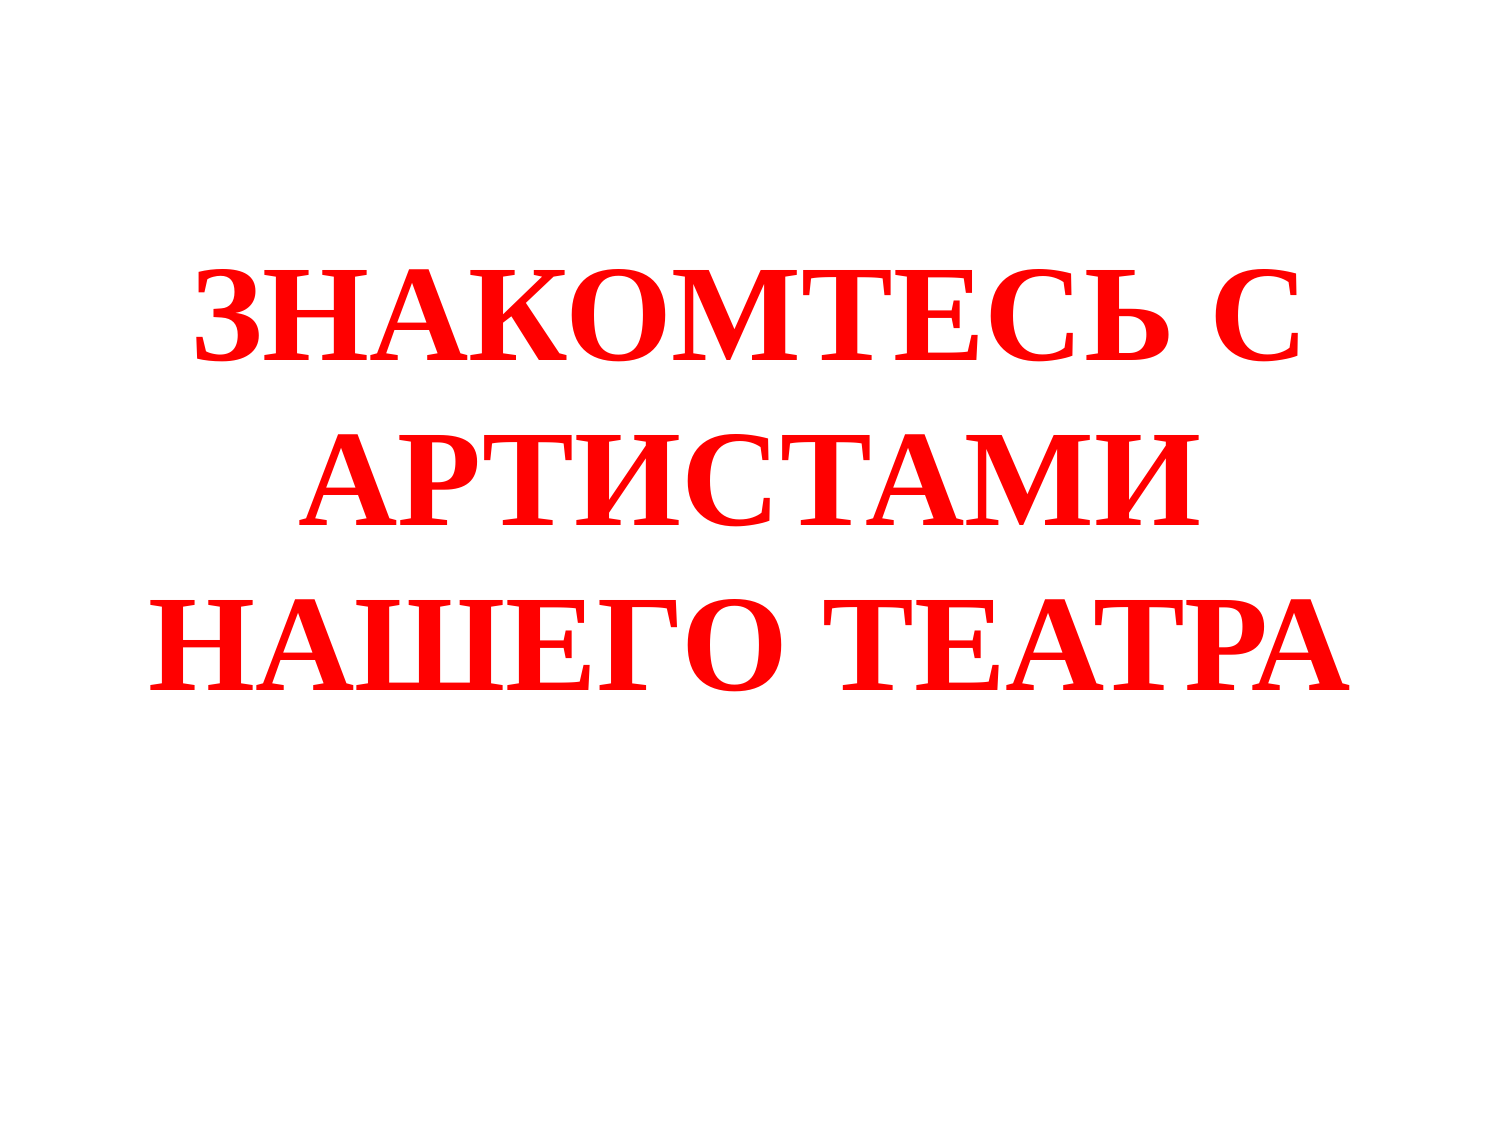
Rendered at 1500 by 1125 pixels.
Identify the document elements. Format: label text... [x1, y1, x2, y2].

title ЗНАКОМТЕСЬ С АРТИСТАМИ НАШЕГО ТЕАТРА [112, 349, 1388, 591]
